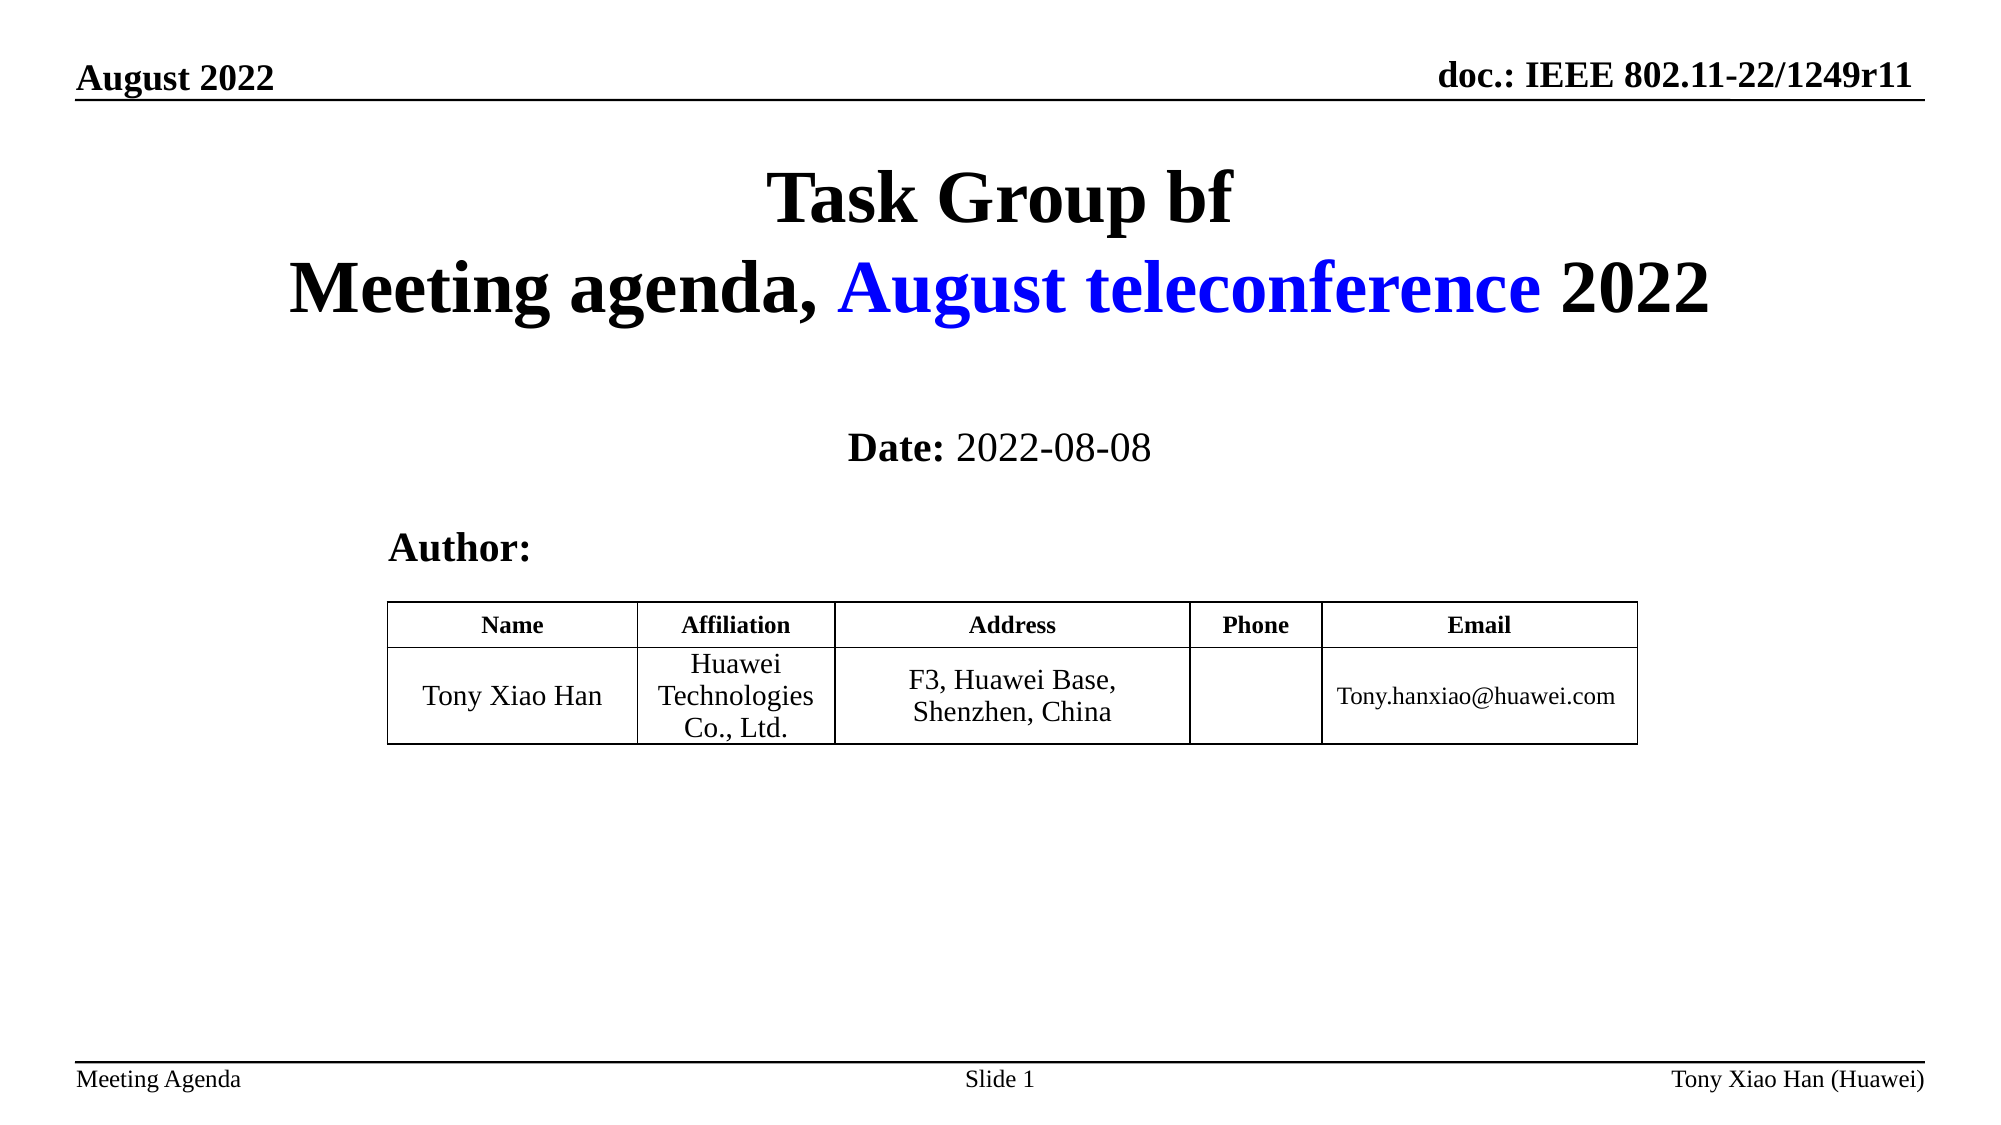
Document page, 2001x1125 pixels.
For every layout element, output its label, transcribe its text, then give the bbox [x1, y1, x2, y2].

list Date: 2022-08-08 [362, 412, 1638, 475]
table_cell F3, Huawei Base, Shenzhen, China [836, 648, 1189, 743]
table_header Address [836, 603, 1189, 647]
table_header Email [1323, 603, 1637, 647]
table_cell Tony.hanxiao@huawei.com [1323, 648, 1637, 743]
title Task Group bf Meeting agenda, August teleconference 2022 [75, 149, 1925, 325]
table_header Name [388, 603, 637, 647]
table_cell Tony Xiao Han [388, 648, 637, 743]
table_cell [1191, 648, 1321, 743]
table_header Affiliation [638, 603, 834, 647]
text_box Author: [362, 512, 600, 575]
table_header Phone [1191, 603, 1321, 647]
table_cell Huawei Technologies Co., Ltd. [638, 648, 834, 743]
